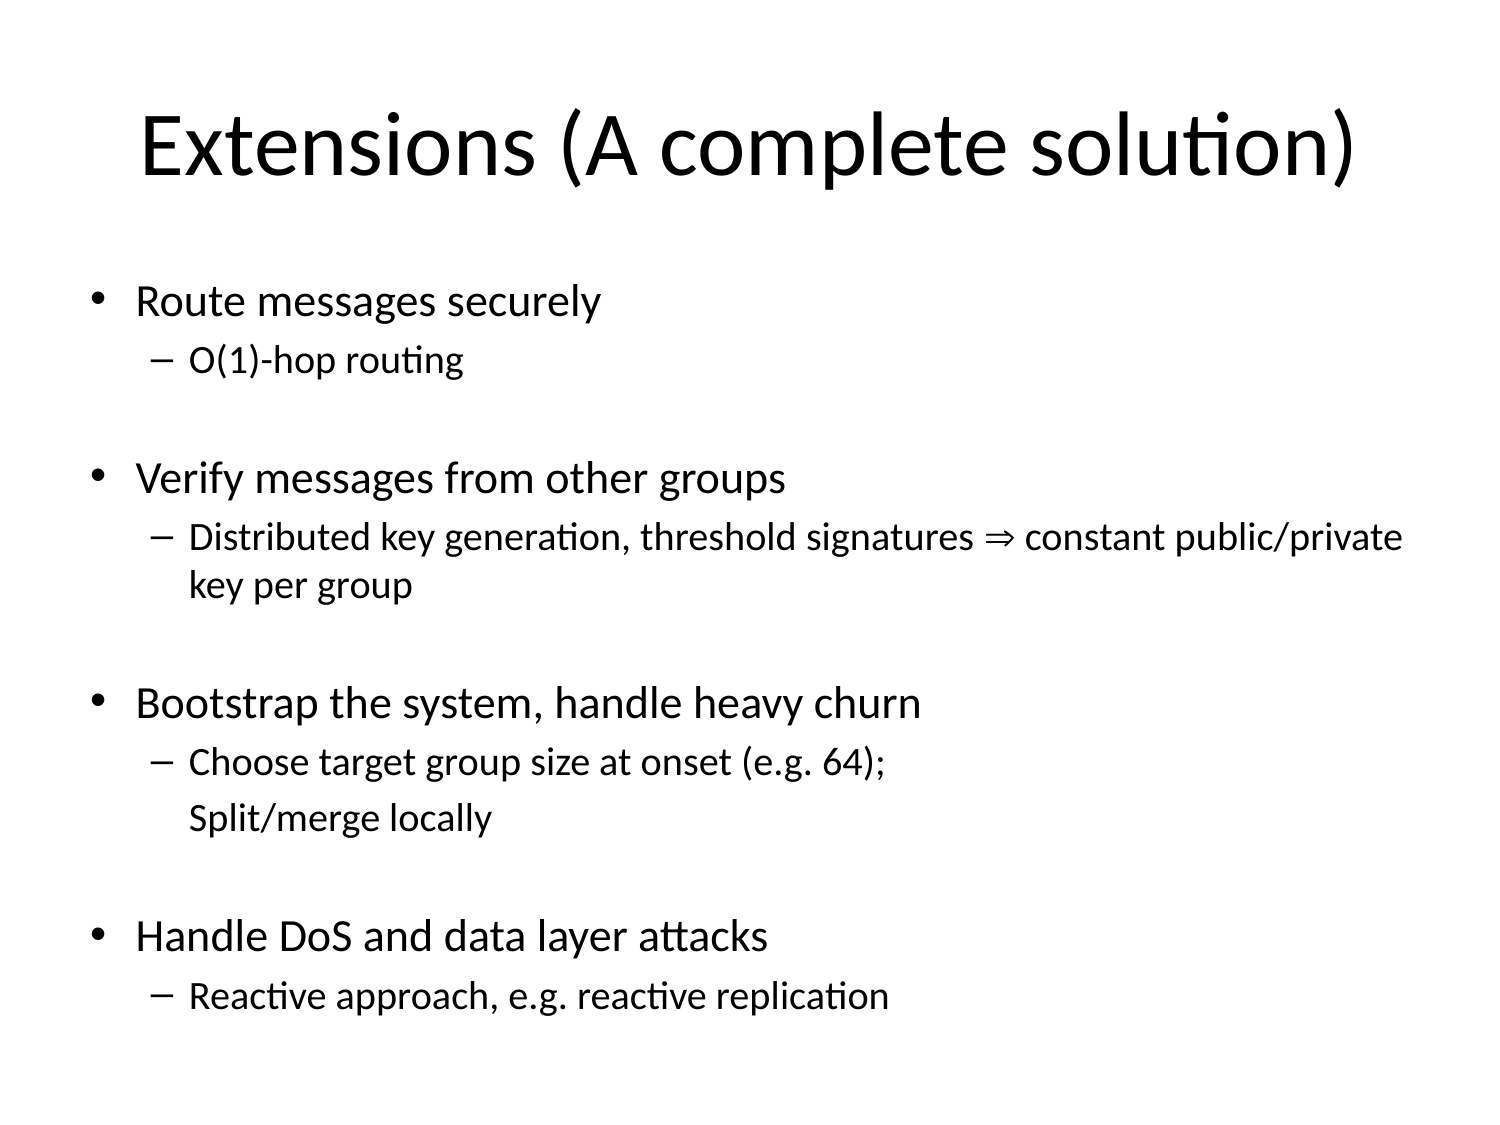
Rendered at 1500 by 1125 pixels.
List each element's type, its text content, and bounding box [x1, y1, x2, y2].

list Route messages securely O(1)-hop routing Verify messages from other groups Distributed key generation, threshold signatures  constant public/private key per group Bootstrap the system, handle heavy churn Choose target group size at onset (e.g. 64); Split/merge locally Handle DoS and data layer attacks Reactive approach, e.g. reactive replication [75, 262, 1425, 1025]
title Extensions (A complete solution) [75, 45, 1425, 233]
